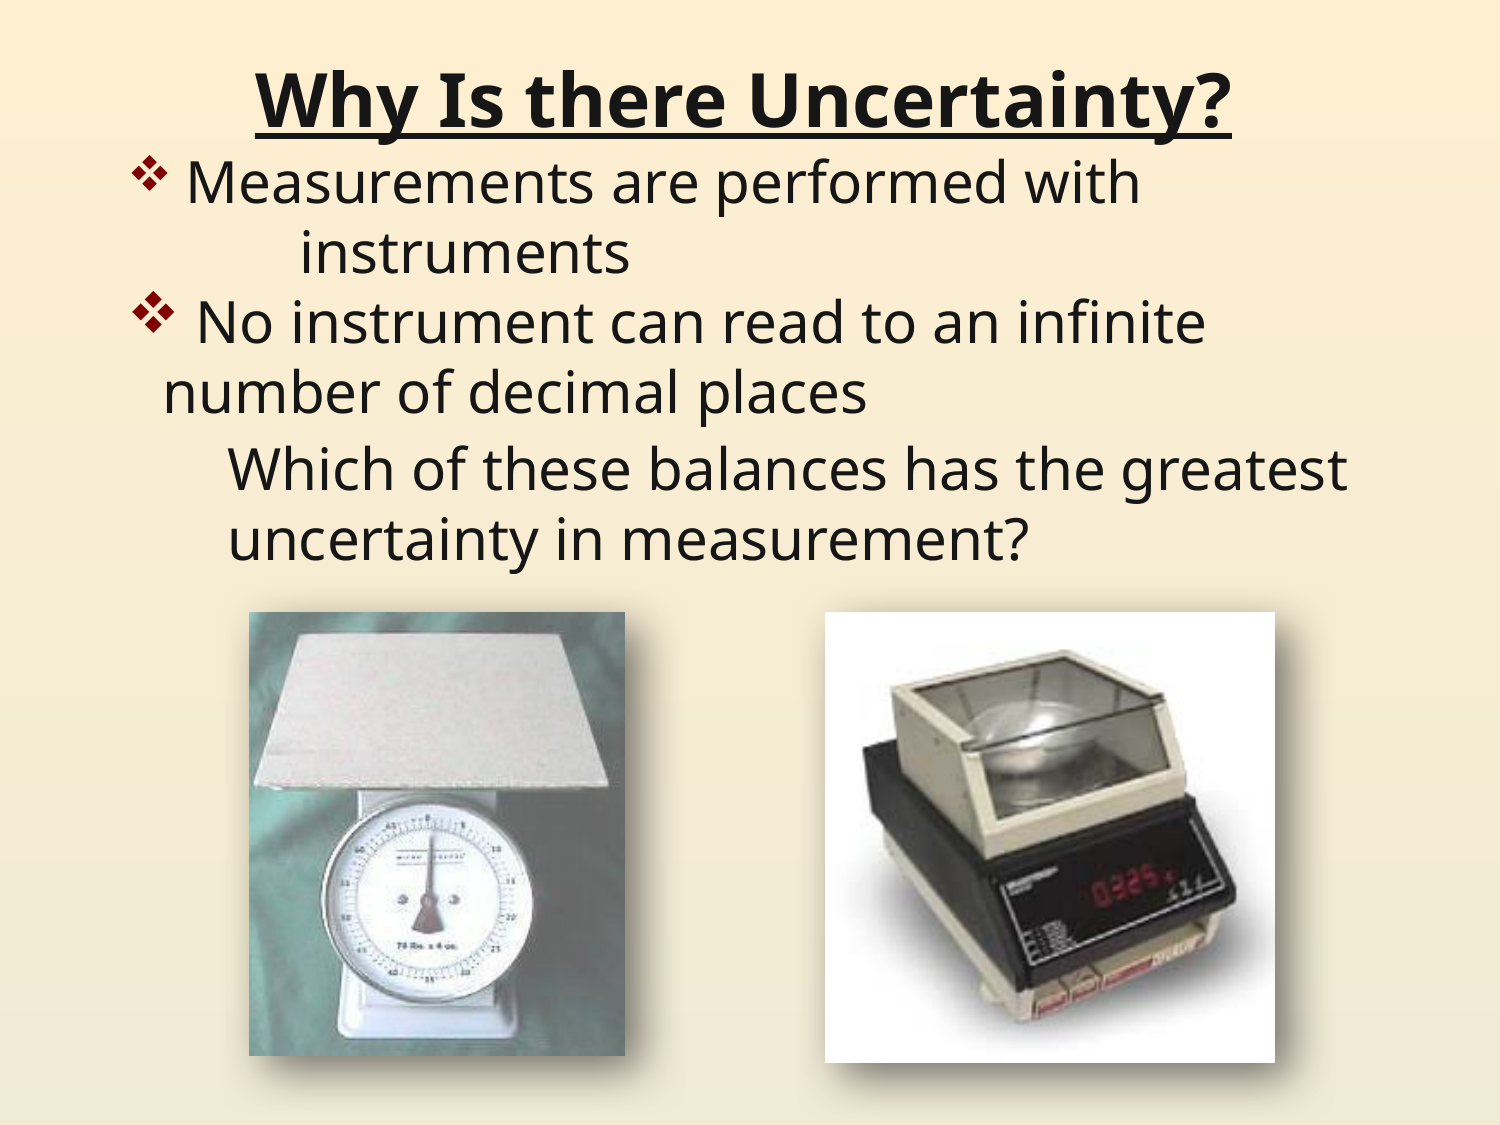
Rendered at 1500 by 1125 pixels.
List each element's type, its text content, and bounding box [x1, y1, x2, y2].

text_box Measurements are performed with instruments No instrument can read to an infinite number of decimal places [112, 137, 1328, 433]
picture [824, 612, 1276, 1063]
text_box Which of these balances has the greatest uncertainty in measurement? [212, 424, 1425, 580]
title Why Is there Uncertainty? [99, 36, 1388, 151]
picture [249, 612, 626, 1057]
